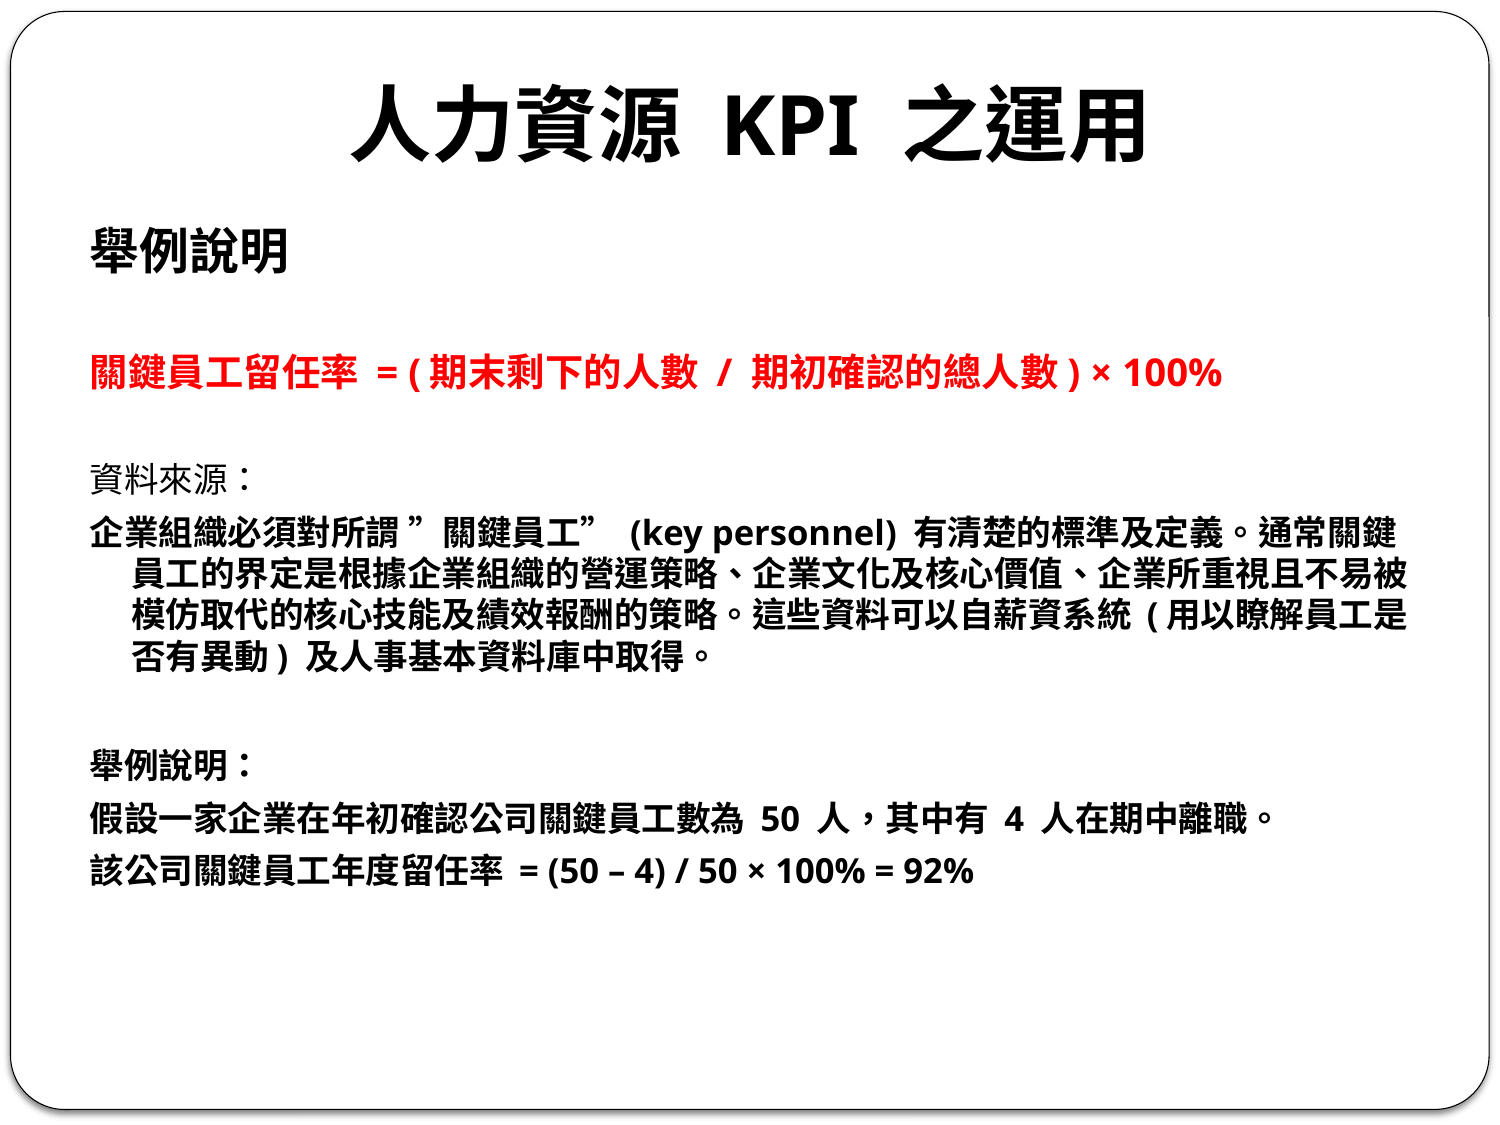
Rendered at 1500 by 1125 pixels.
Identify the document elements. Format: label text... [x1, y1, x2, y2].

title 人力資源 KPI 之運用 [75, 45, 1425, 188]
list 舉例說明 關鍵員工留任率 = (期末剩下的人數 / 期初確認的總人數) × 100% 資料來源： 企業組織必須對所謂 ”關鍵員工” (key personnel) 有清楚的標準及定義。通常關鍵員工的界定是根據企業組織的營運策略、企業文化及核心價值、企業所重視且不易被模仿取代的核心技能及績效報酬的策略。這些資料可以自薪資系統 (用以瞭解員工是否有異動) 及人事基本資料庫中取得。 舉例說明： 假設一家企業在年初確認公司關鍵員工數為 50 人，其中有 4 人在期中離職。 該公司關鍵員工年度留任率 = (50 – 4) / 50 × 100% = 92% [75, 212, 1425, 956]
